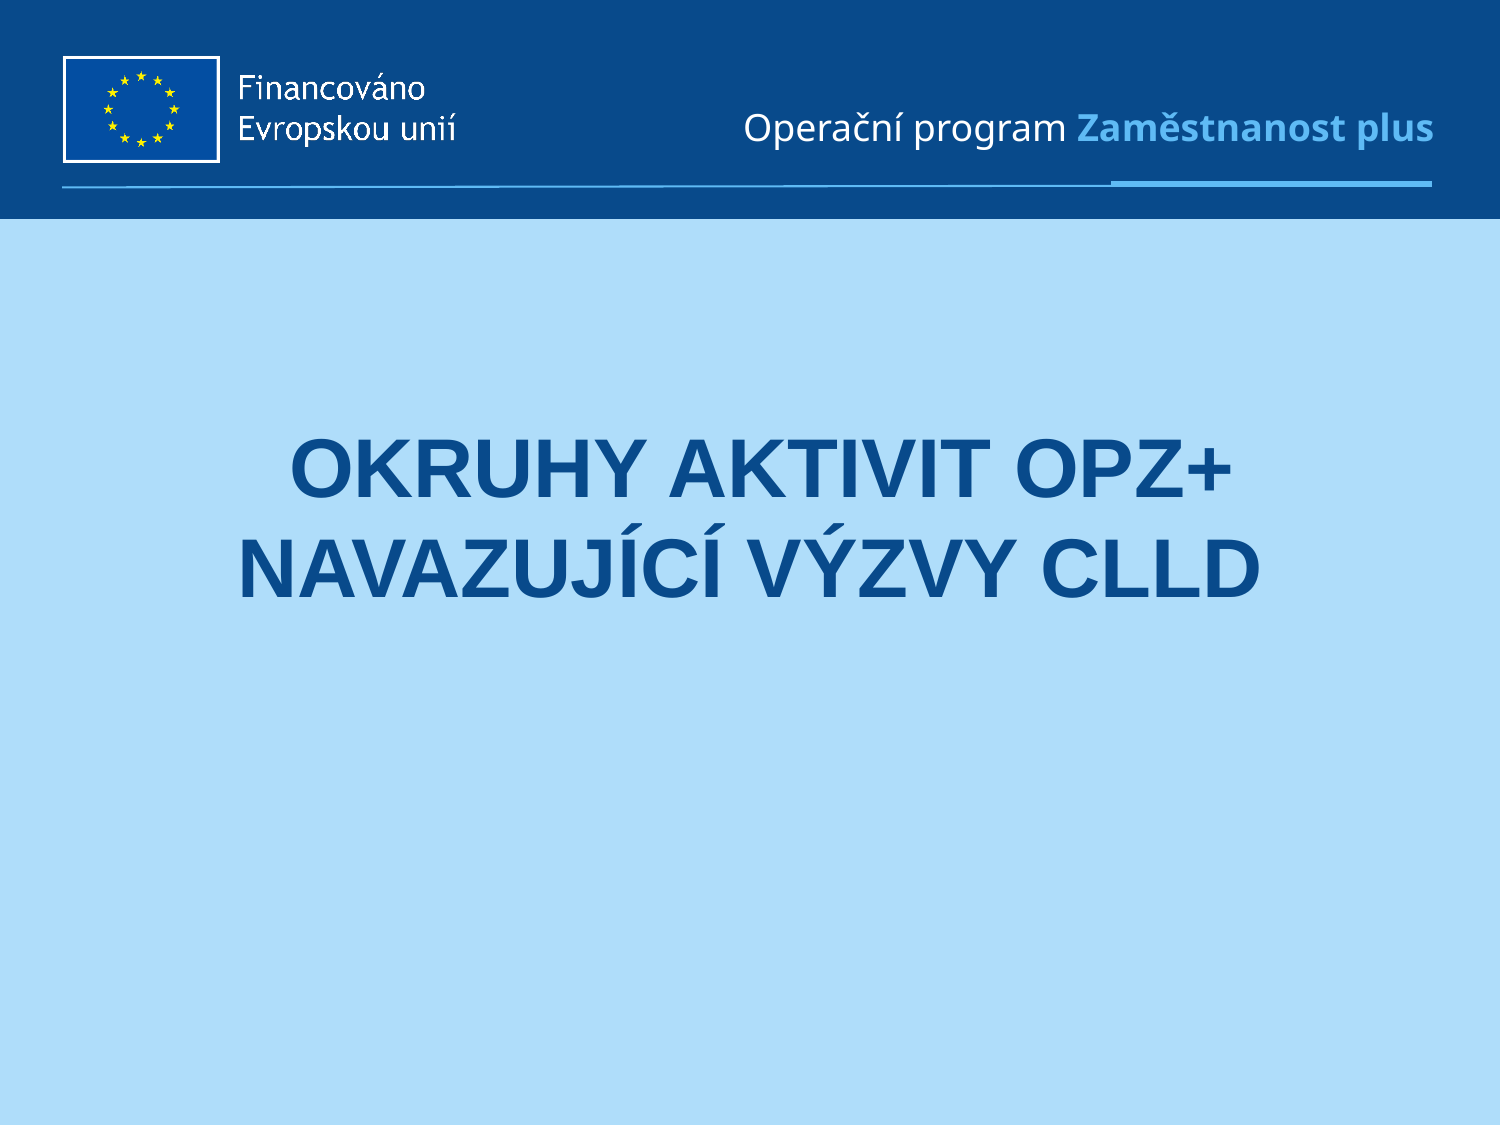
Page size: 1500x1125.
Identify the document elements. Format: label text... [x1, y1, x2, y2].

picture [54, 42, 489, 173]
title okruhy aktivit OPZ+ navazující výzvy CLLD [153, 314, 1347, 764]
